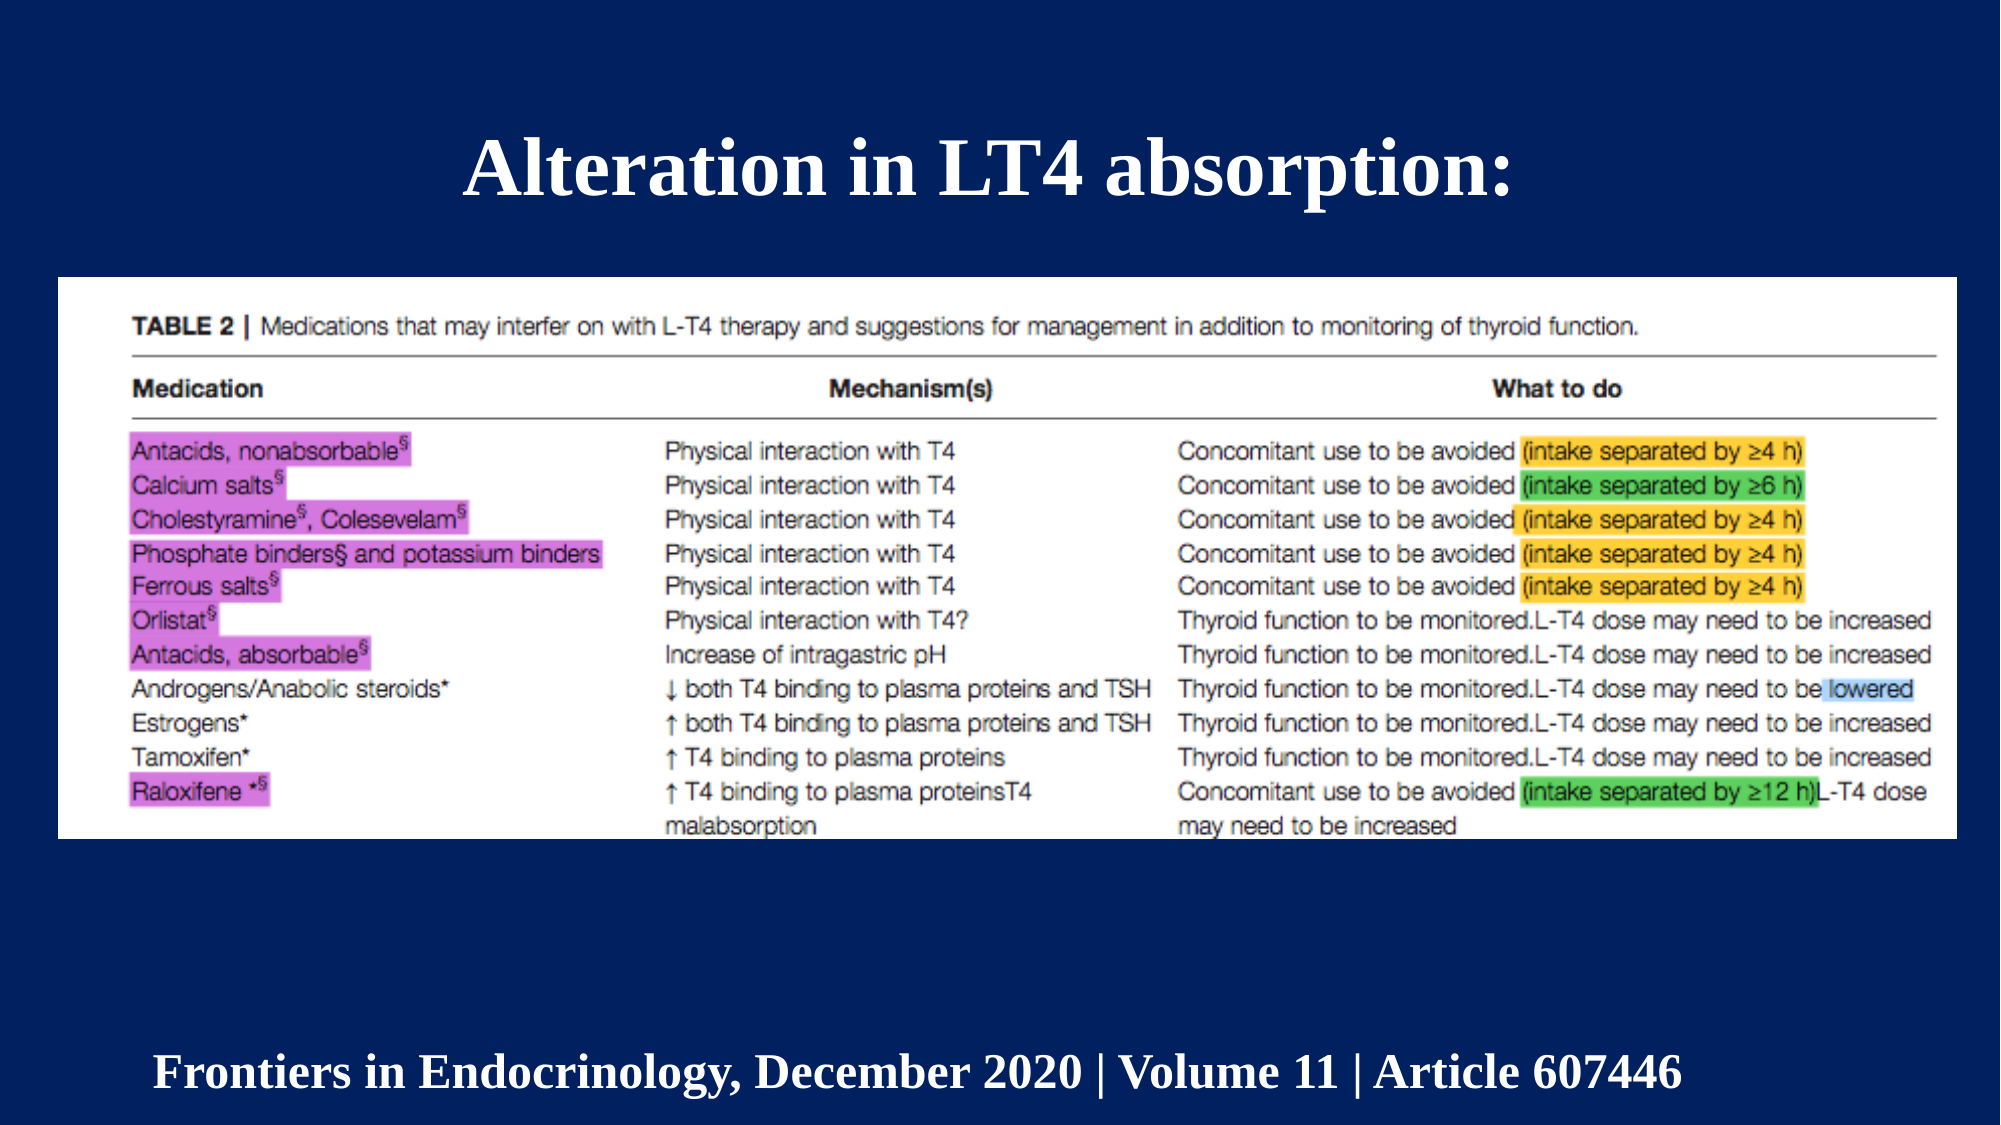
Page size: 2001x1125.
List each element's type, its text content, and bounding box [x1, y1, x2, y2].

title Alteration in LT4 absorption: [137, 59, 1863, 277]
list Frontiers in Endocrinology, December 2020 | Volume 11 | Article 607446 [137, 971, 1863, 1107]
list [58, 277, 1957, 839]
